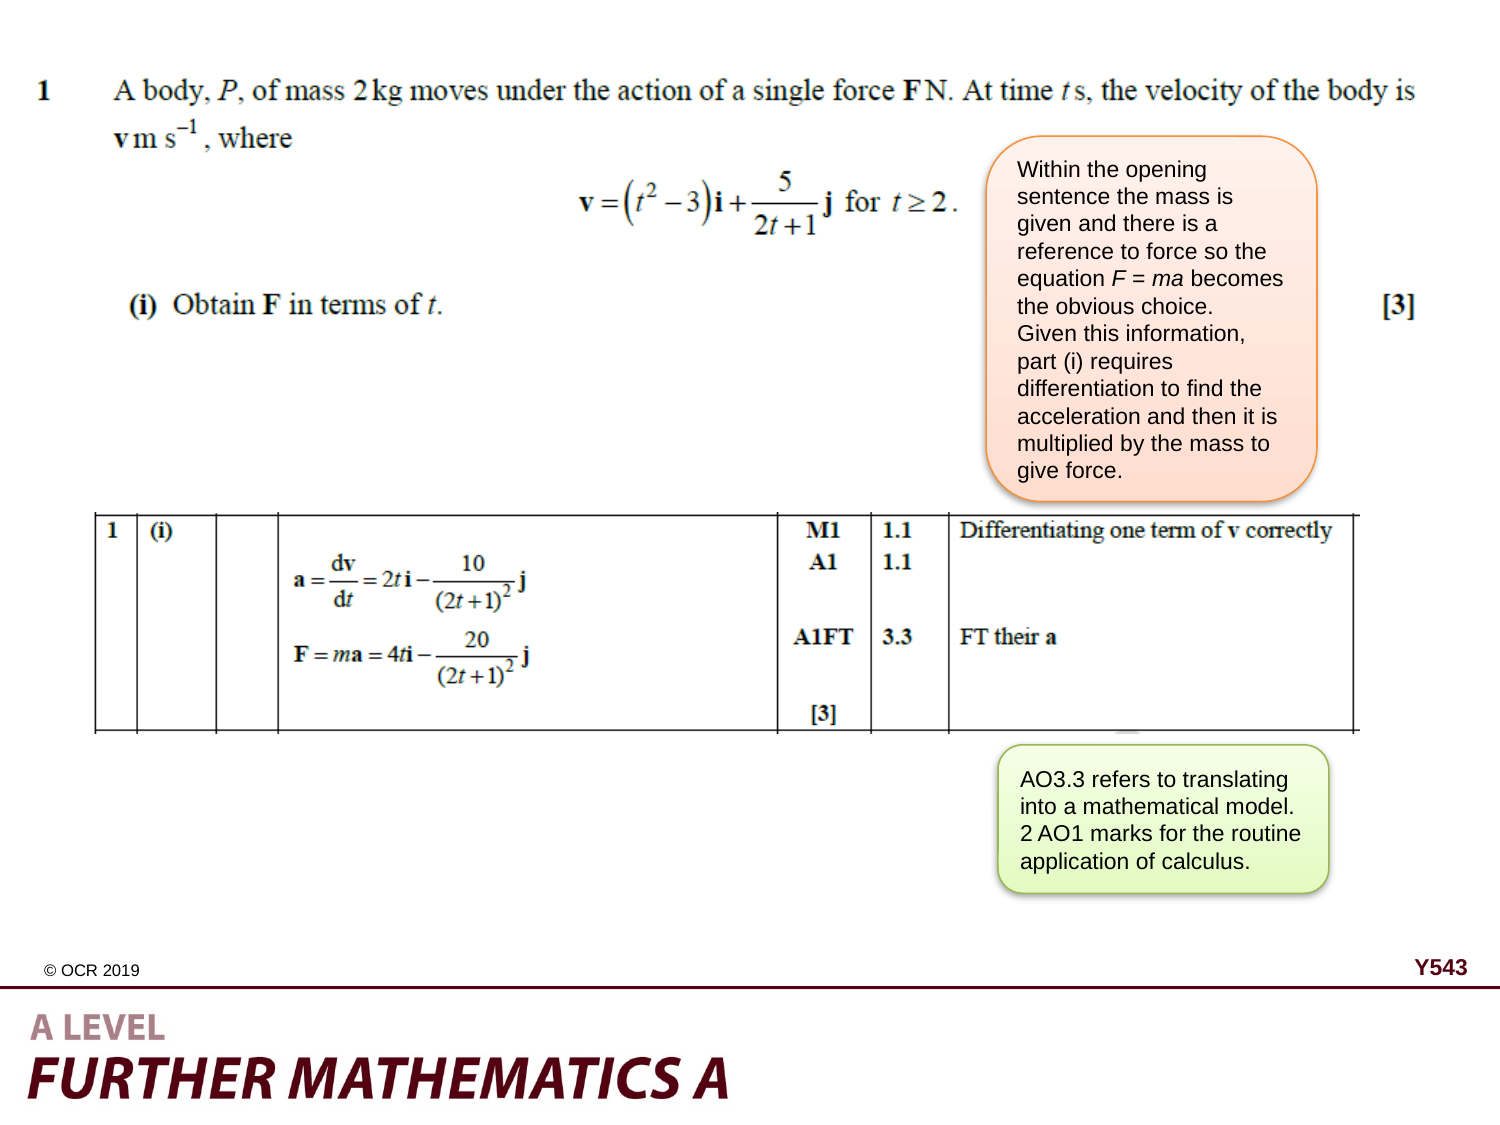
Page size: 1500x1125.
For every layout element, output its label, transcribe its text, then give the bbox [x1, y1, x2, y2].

text_box AO3.3 refers to translating into a mathematical model. 2 AO1 marks for the routine application of calculus. [997, 744, 1330, 895]
text_box Within the opening sentence the mass is given and there is a reference to force so the equation F = ma becomes the obvious choice. Given this information, part (i) requires differentiation to find the acceleration and then it is multiplied by the mass to give force. [985, 347, 1318, 503]
picture [92, 512, 1361, 735]
picture [17, 54, 1436, 339]
picture [0, 986, 1500, 1123]
